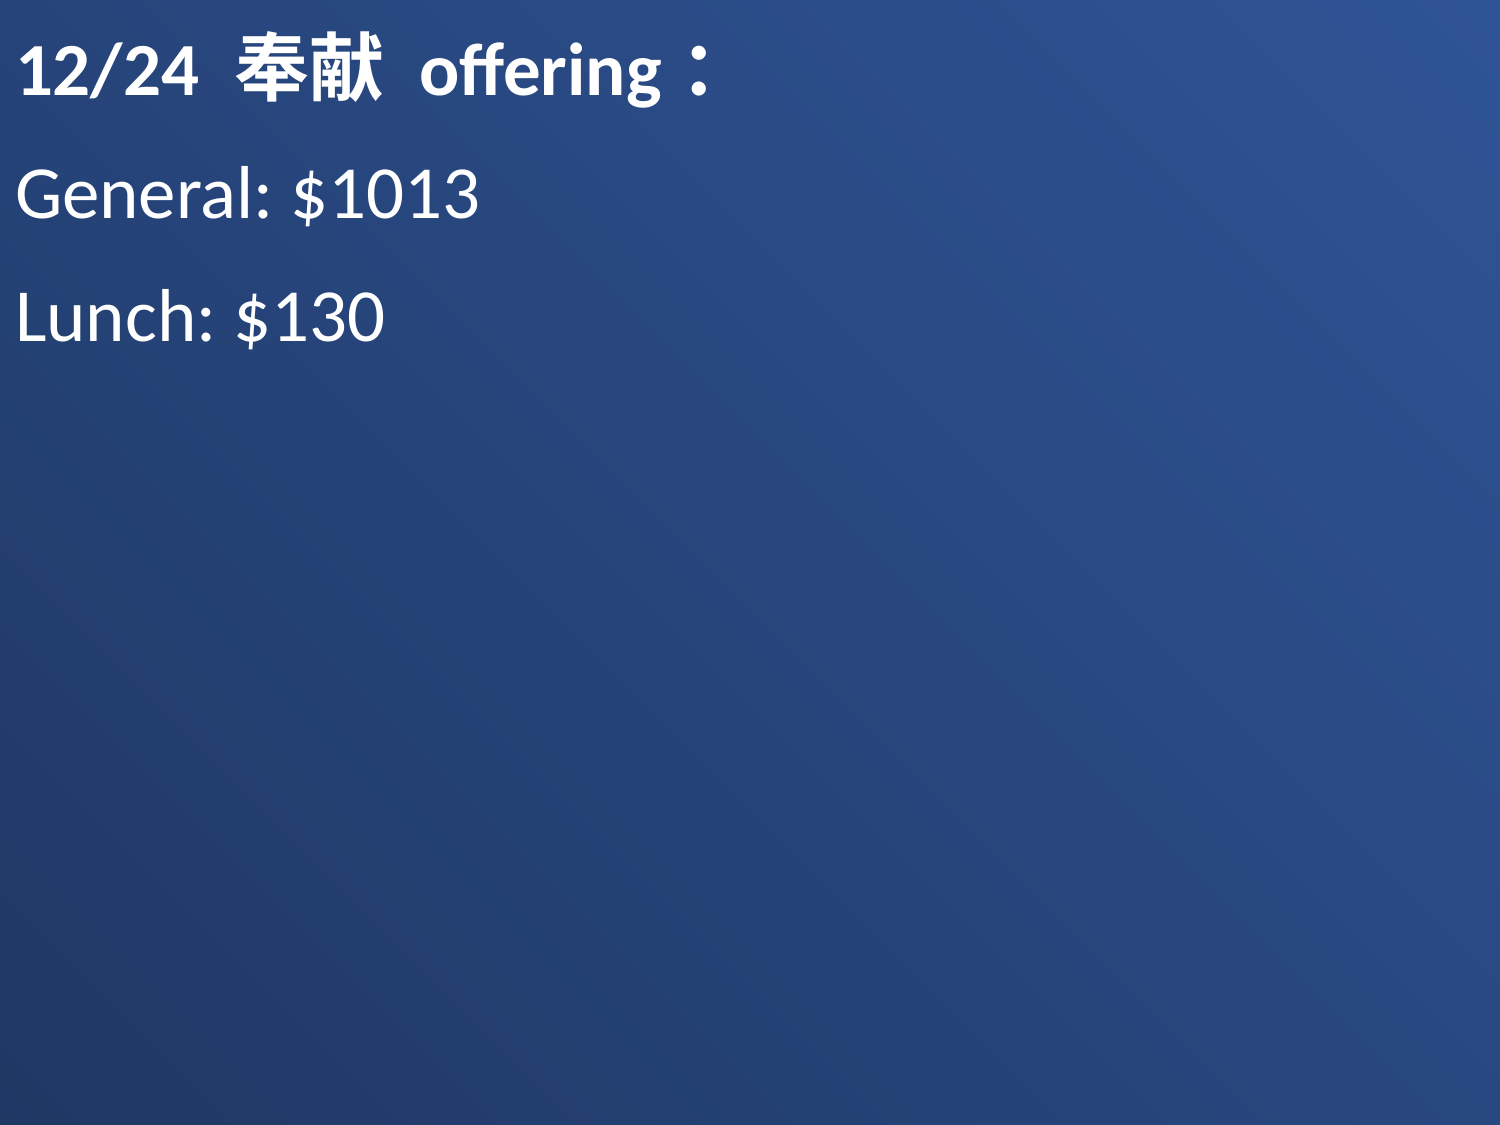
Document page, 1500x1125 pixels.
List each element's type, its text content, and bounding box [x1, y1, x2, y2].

subtitle 12/24 奉献 offering： General: $1013 Lunch: $130 [0, 0, 1500, 1125]
